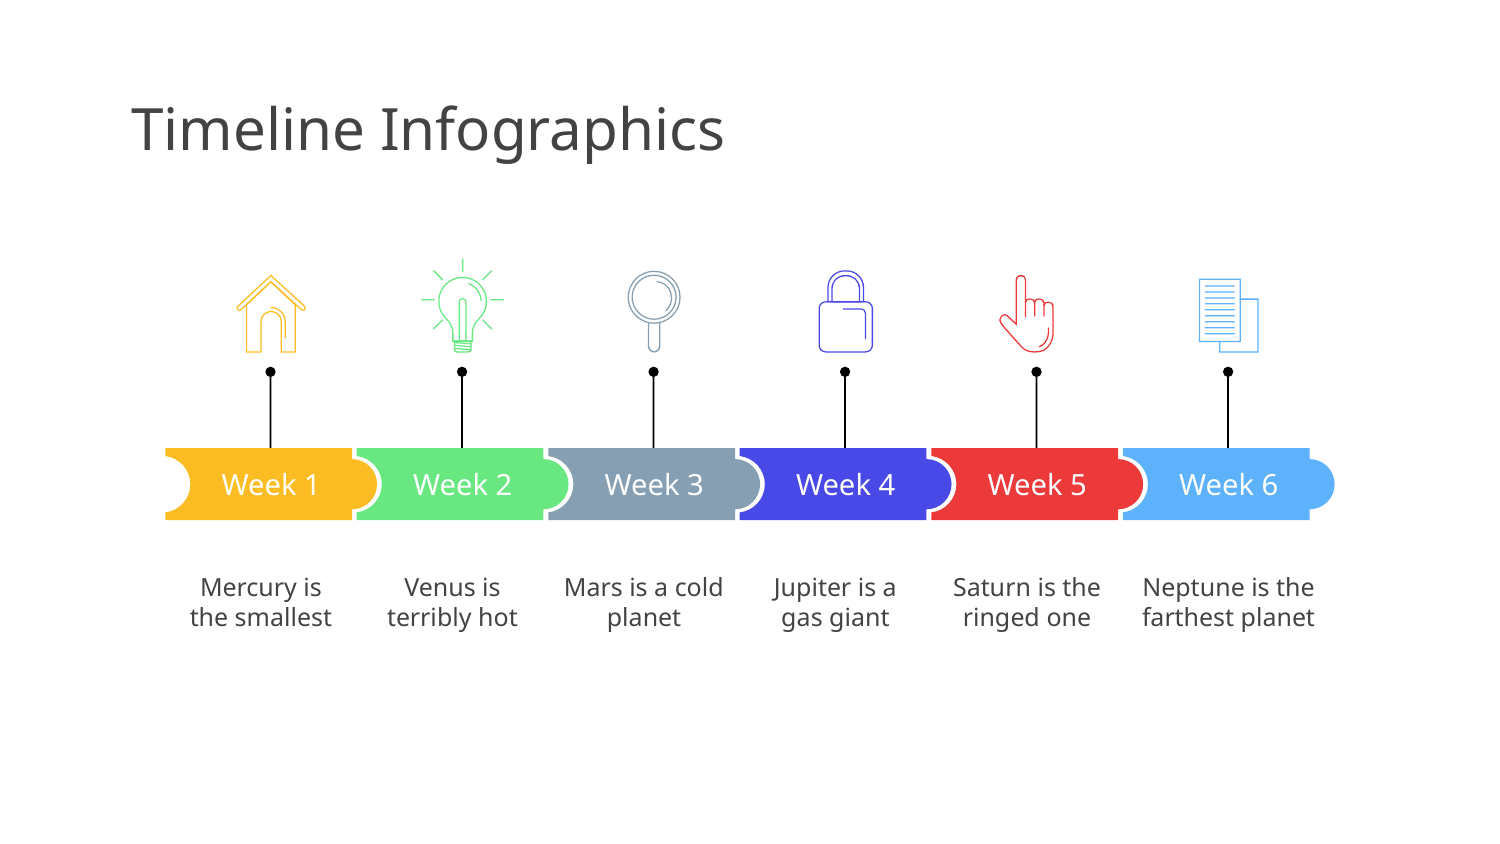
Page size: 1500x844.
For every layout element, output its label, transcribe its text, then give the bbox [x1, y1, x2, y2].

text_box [165, 274, 351, 646]
title Timeline Infographics [116, 88, 1384, 167]
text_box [356, 258, 569, 646]
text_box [761, 270, 952, 646]
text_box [931, 274, 1144, 646]
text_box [548, 270, 761, 646]
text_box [1122, 278, 1335, 646]
